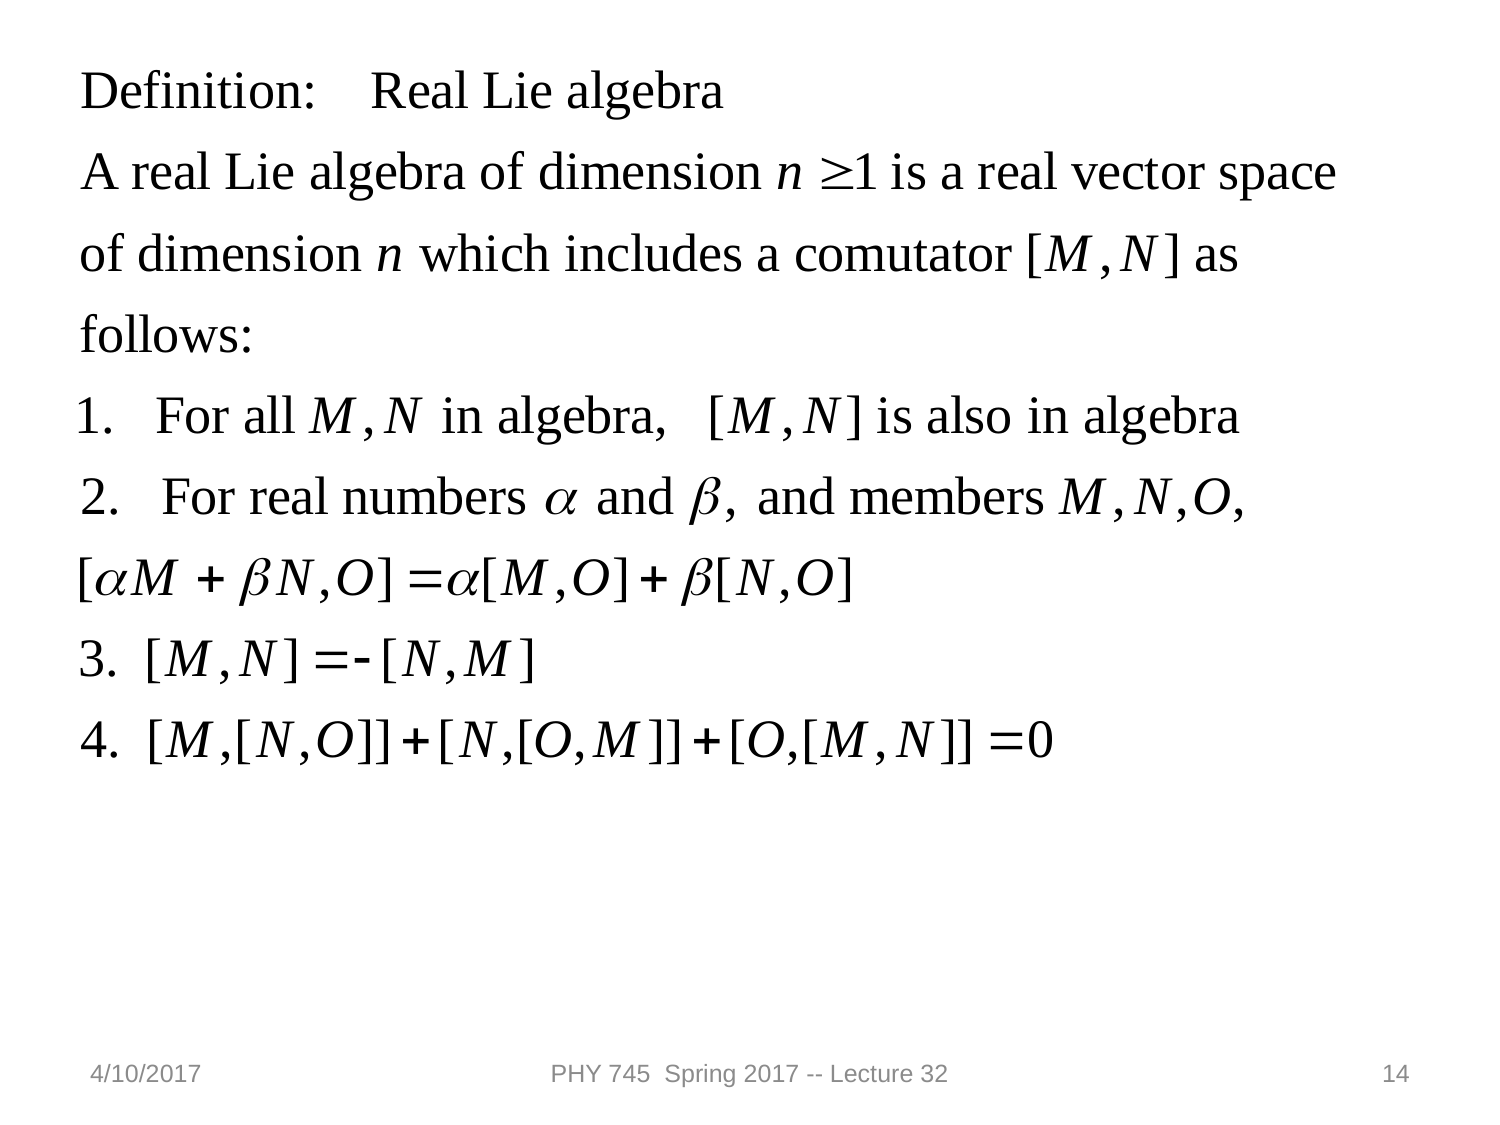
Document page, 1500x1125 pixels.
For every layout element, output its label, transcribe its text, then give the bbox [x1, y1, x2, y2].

footer PHY 745 Spring 2017 -- Lecture 32 [512, 1042, 988, 1103]
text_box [74, 62, 1344, 848]
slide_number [75, 1042, 425, 1103]
slide_number 14 [1074, 1042, 1425, 1103]
